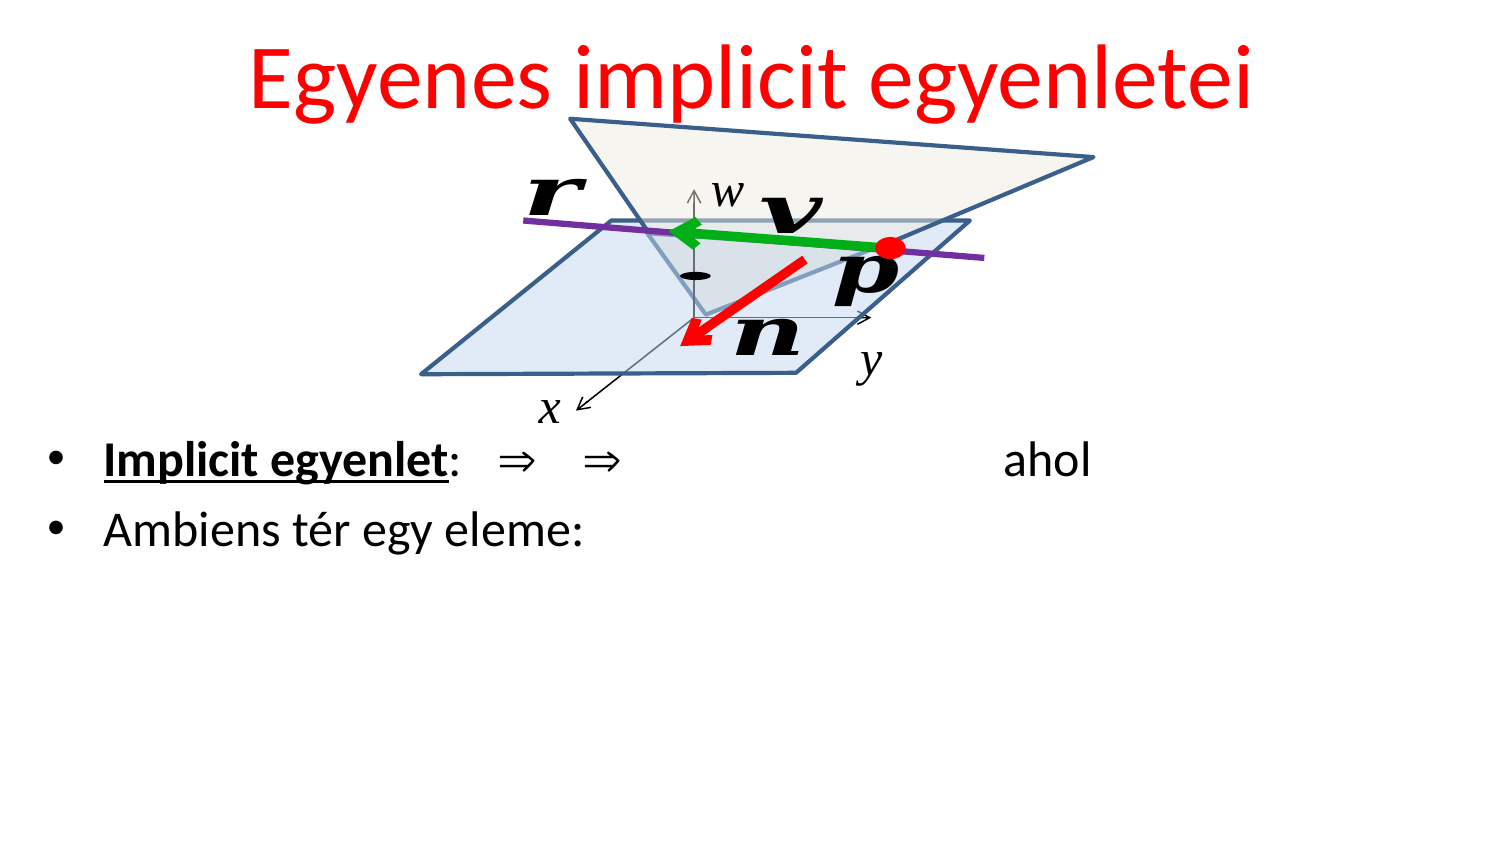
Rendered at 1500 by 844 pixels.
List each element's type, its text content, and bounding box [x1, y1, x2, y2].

text_box [699, 327, 845, 376]
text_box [523, 220, 985, 259]
text_box w [695, 149, 759, 218]
title Egyenes implicit egyenletei [113, 1, 1392, 142]
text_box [679, 266, 806, 347]
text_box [575, 317, 695, 411]
text_box [568, 116, 1096, 218]
text_box x [523, 365, 576, 441]
text_box [810, 266, 922, 317]
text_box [668, 231, 892, 249]
text_box [419, 266, 674, 377]
text_box y [845, 317, 898, 393]
